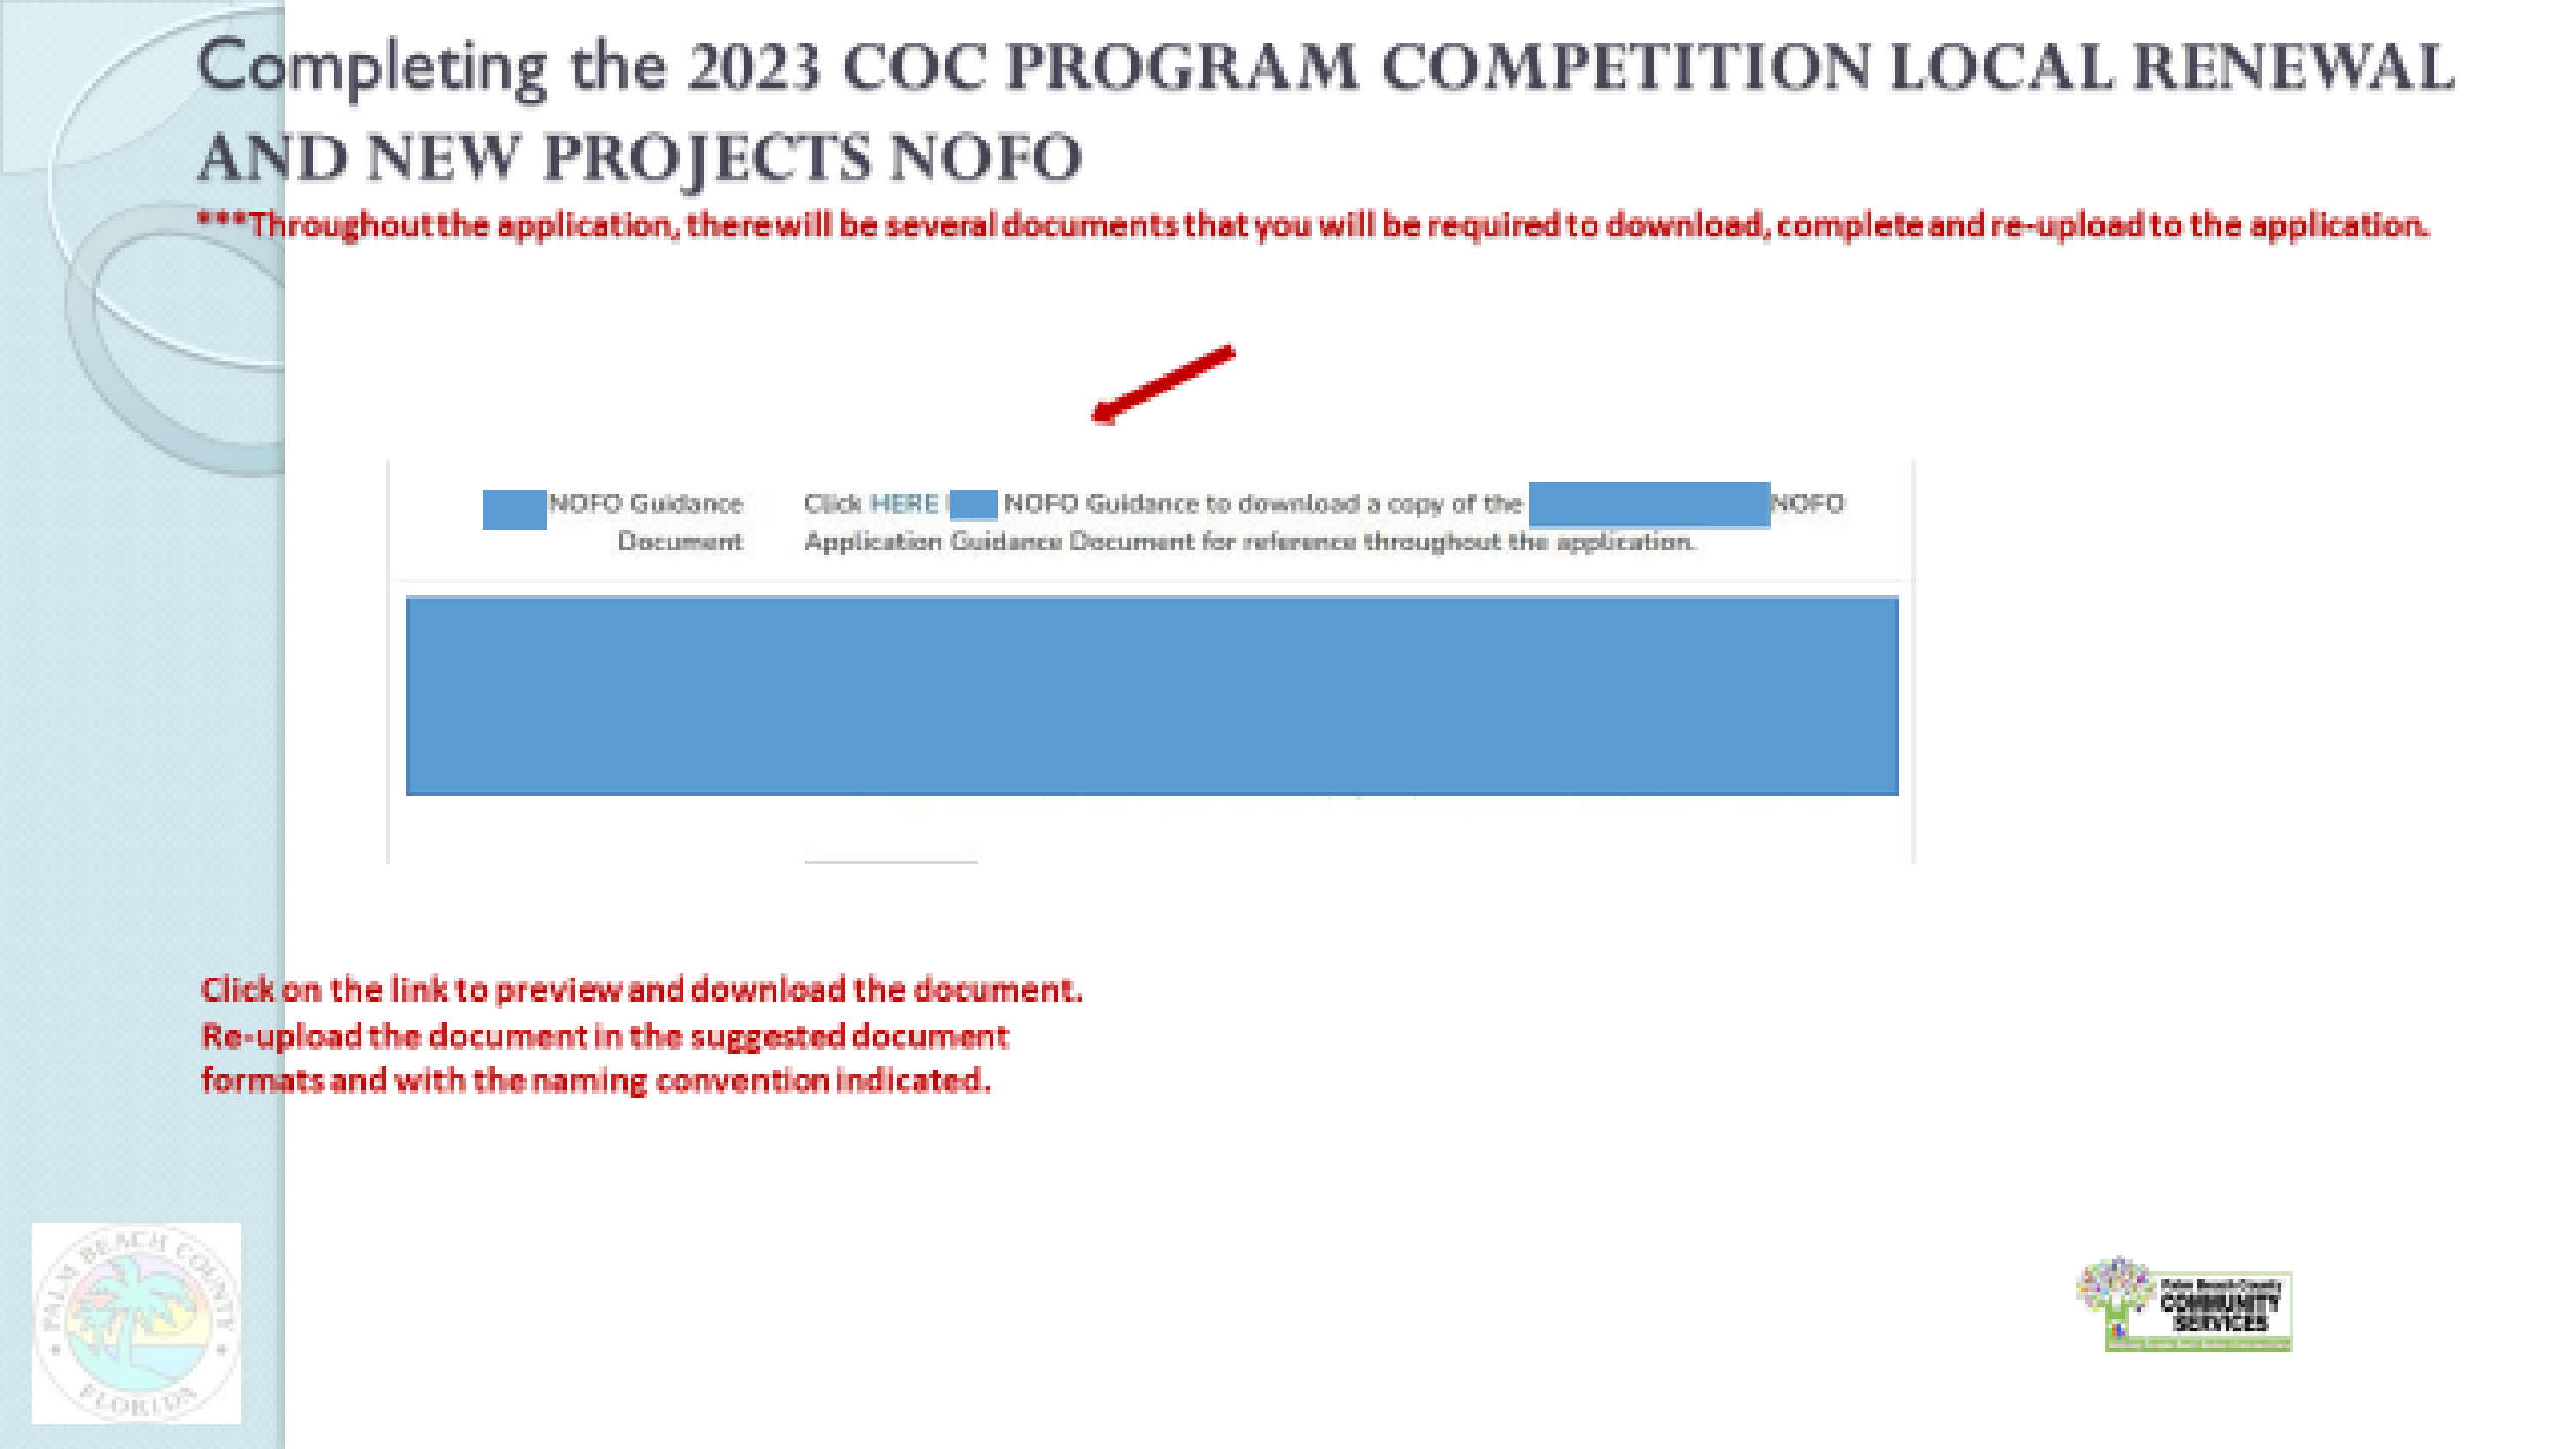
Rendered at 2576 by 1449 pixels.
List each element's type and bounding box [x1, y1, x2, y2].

text_box [0, 0, 2576, 1449]
